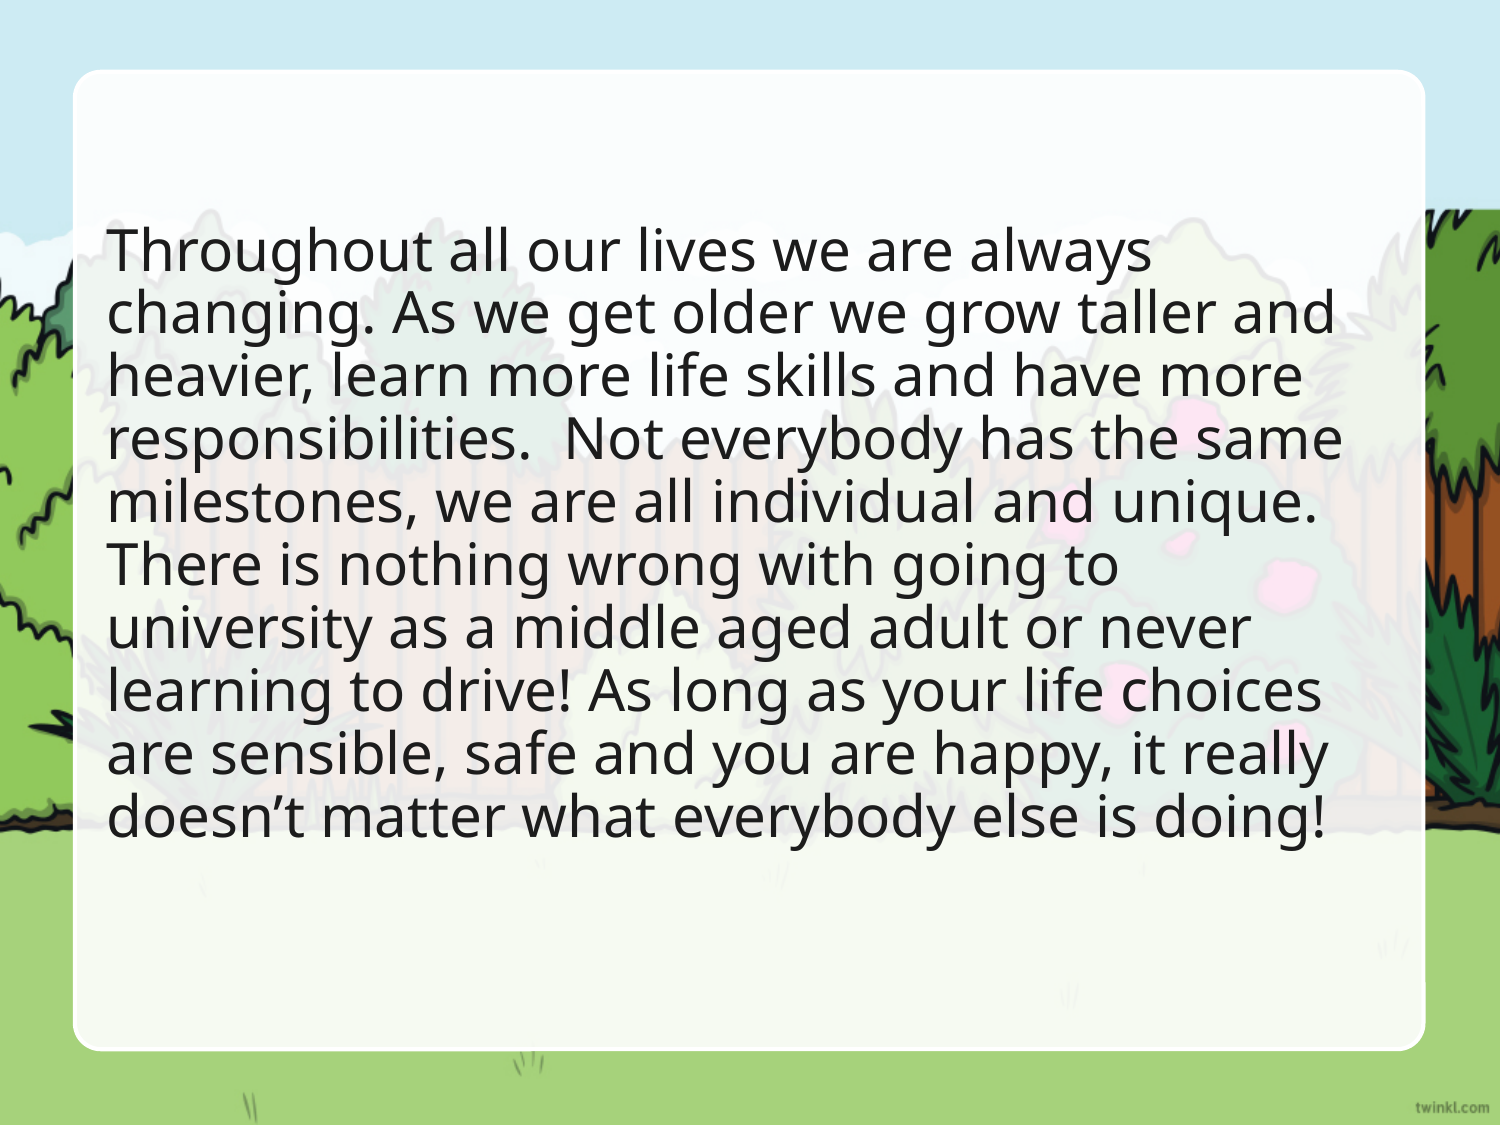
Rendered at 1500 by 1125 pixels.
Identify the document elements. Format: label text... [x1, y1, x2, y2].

picture [0, 0, 1500, 1125]
title Throughout all our lives we are always changing. As we get older we grow taller and heavier, learn more life skills and have more responsibilities. Not everybody has the same milestones, we are all individual and unique. There is nothing wrong with going to university as a middle aged adult or never learning to drive! As long as your life choices are sensible, safe and you are happy, it really doesn’t matter what everybody else is doing! [56, 497, 1409, 664]
